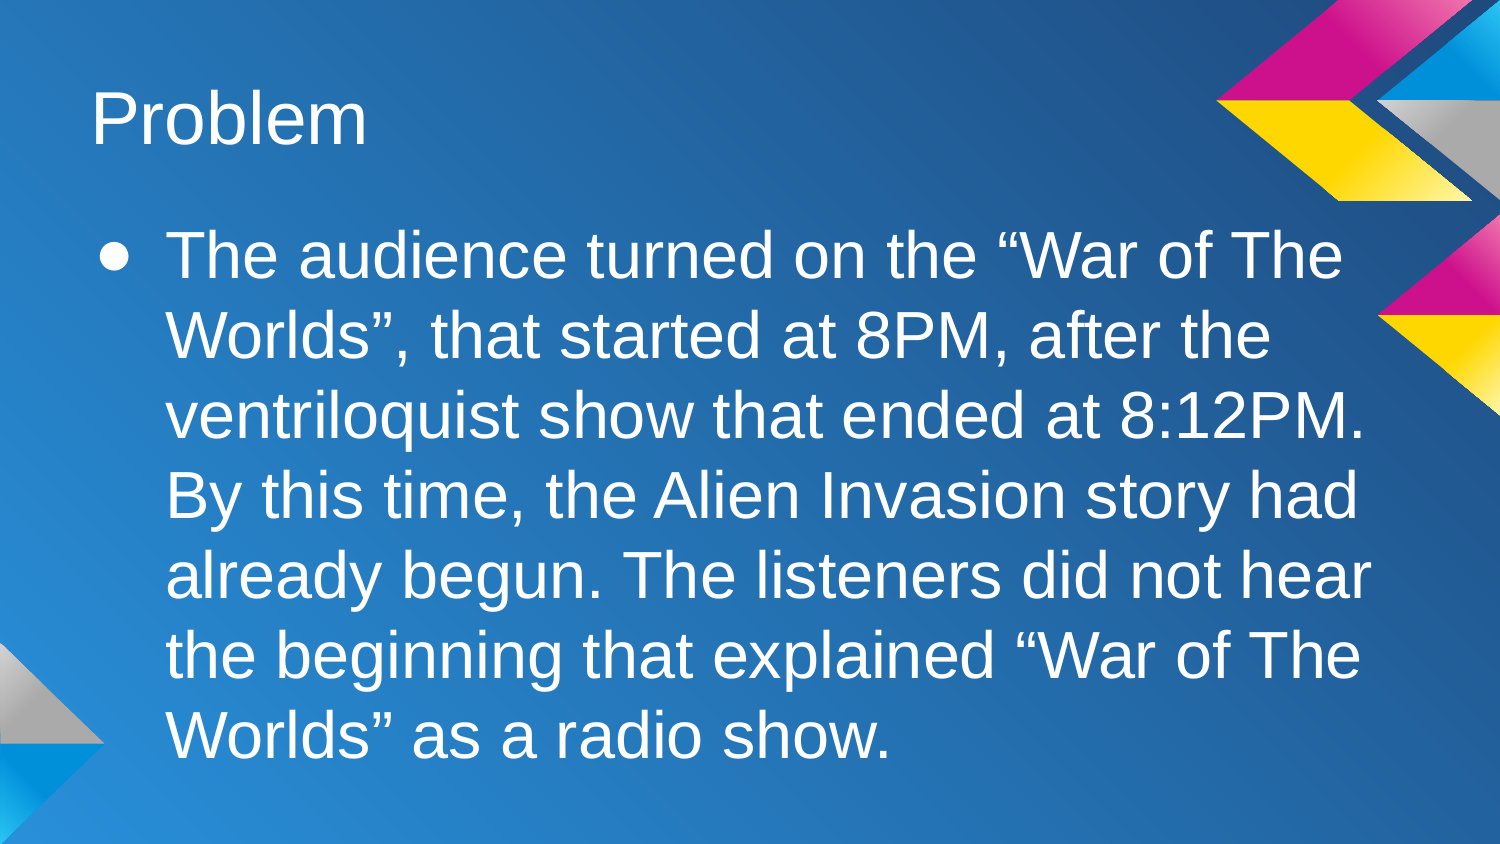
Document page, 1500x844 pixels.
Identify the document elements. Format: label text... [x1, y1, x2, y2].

list The audience turned on the “War of The Worlds”, that started at 8PM, after the ventriloquist show that ended at 8:12PM. By this time, the Alien Invasion story had already begun. The listeners did not hear the beginning that explained “War of The Worlds” as a radio show. [75, 196, 1425, 793]
title Problem [75, 33, 1204, 175]
